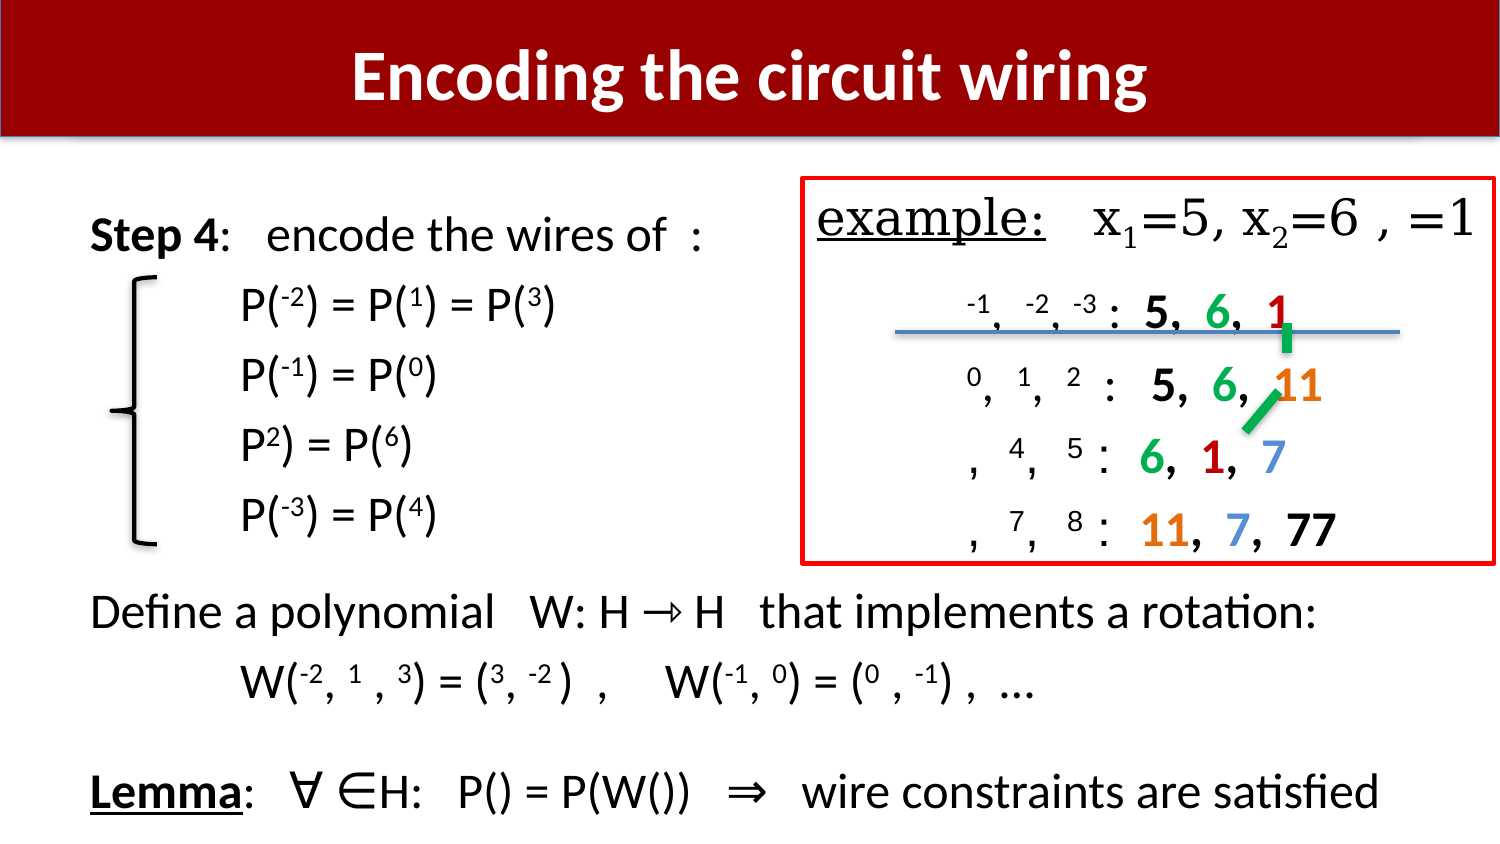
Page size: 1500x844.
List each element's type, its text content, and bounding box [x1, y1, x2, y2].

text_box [822, 177, 1474, 560]
text_box [109, 275, 157, 547]
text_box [1244, 391, 1279, 432]
title Encoding the circuit wiring [75, 20, 1425, 123]
